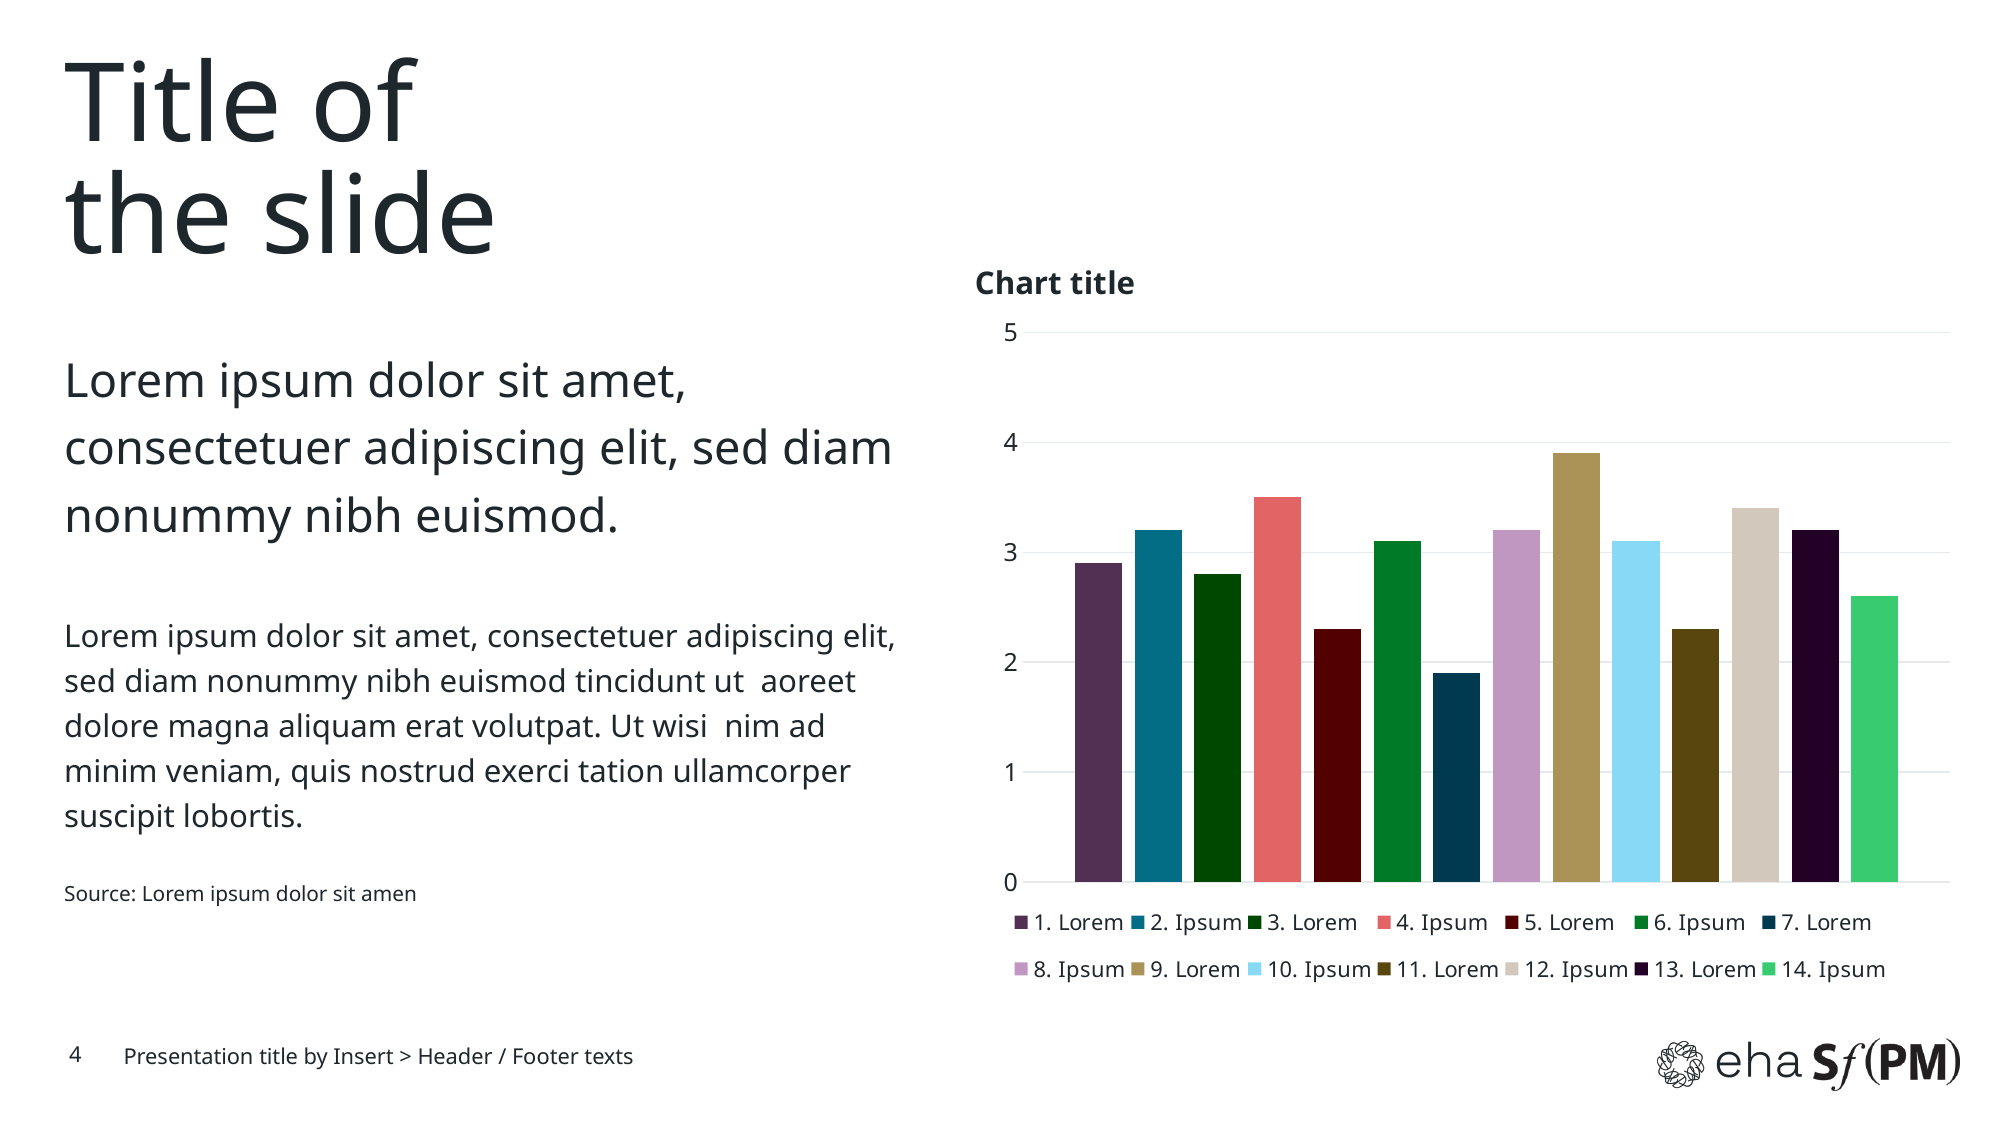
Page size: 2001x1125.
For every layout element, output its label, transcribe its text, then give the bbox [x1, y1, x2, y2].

list Lorem ipsum dolor sit amet, consectetuer adipiscing elit, sed diam nonummy nibh euismod. Lorem ipsum dolor sit amet, consectetuer adipiscing elit, sed diam nonummy nibh euismod tincidunt ut aoreet dolore magna aliquam erat volutpat. Ut wisi nim ad minim veniam, quis nostrud exerci tation ullamcorper suscipit lobortis. Source: Lorem ipsum dolor sit amen [49, 331, 924, 1014]
chart [950, 239, 1951, 1014]
picture [1632, 1016, 1960, 1113]
slide_number 4 [0, 1025, 97, 1086]
title Title of the slide [49, 45, 1951, 276]
footer Presentation title by Insert > Header / Footer texts [108, 1025, 1746, 1086]
